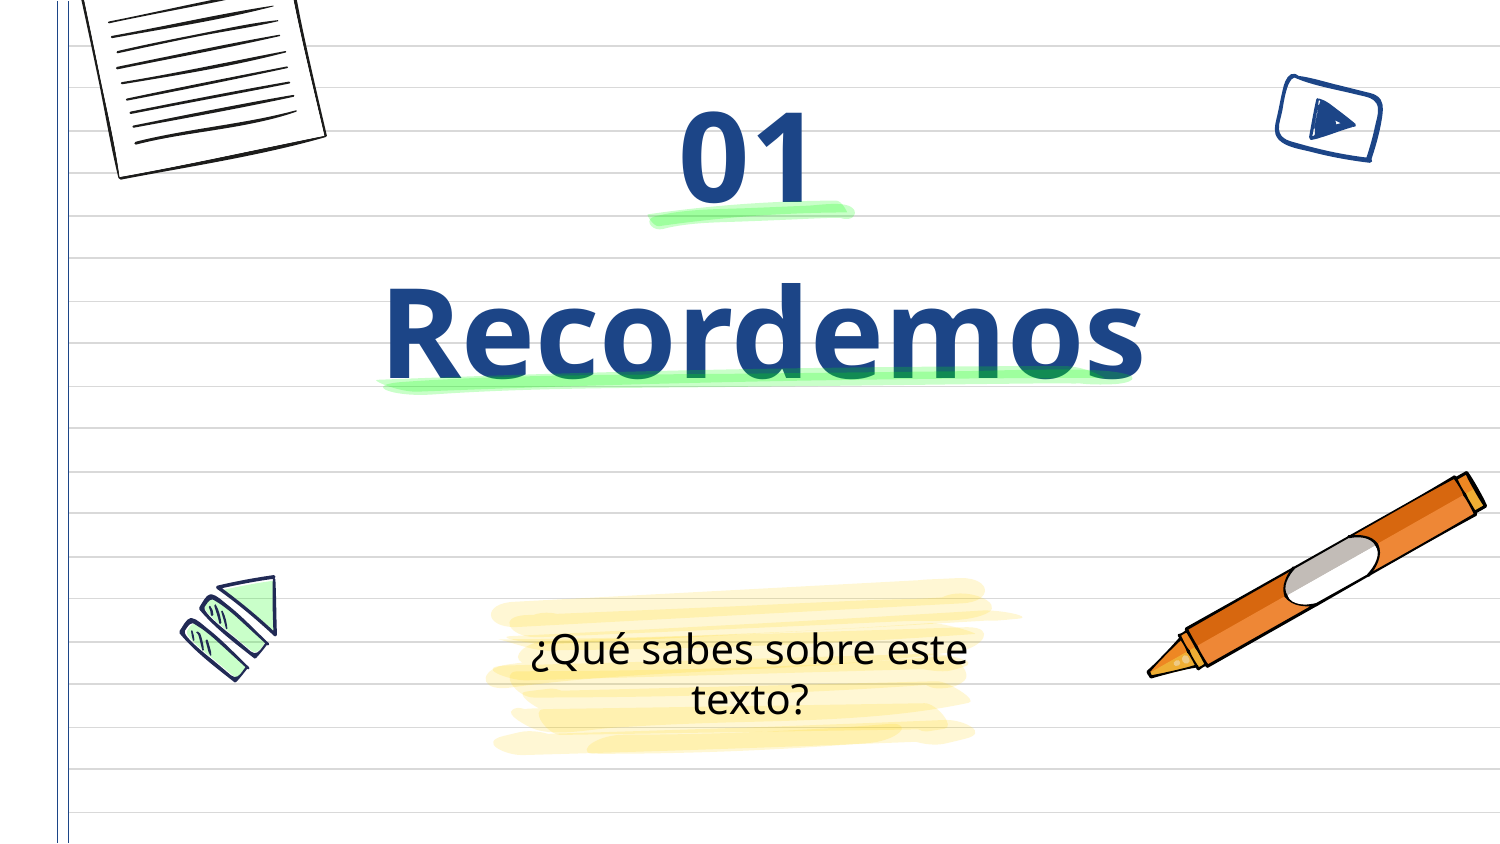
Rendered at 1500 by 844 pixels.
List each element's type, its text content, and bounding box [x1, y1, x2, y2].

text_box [1123, 536, 1500, 622]
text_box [472, 577, 1028, 756]
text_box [644, 200, 856, 230]
title 01 [630, 96, 870, 208]
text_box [364, 365, 1136, 396]
title Recordemos [328, 216, 1199, 460]
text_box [179, 570, 278, 682]
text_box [1276, 83, 1382, 156]
